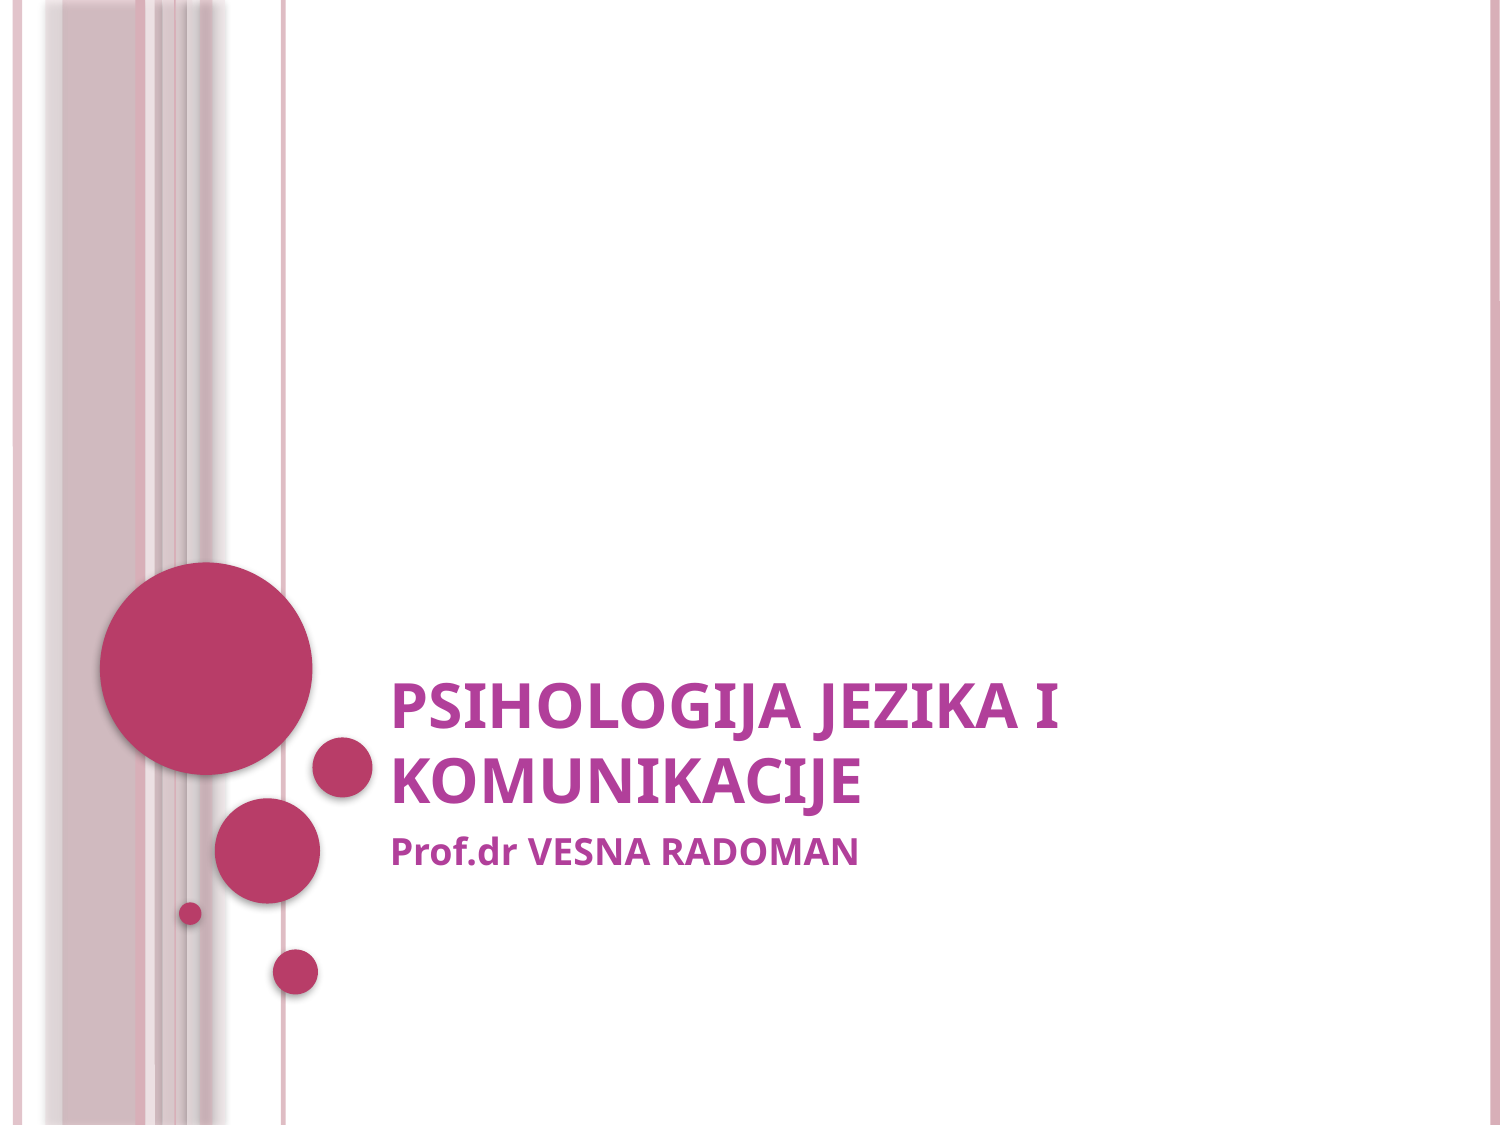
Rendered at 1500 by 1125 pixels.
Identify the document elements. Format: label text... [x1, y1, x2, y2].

title PSIHOLOGIJA JEZIKA I KOMUNIKACIJE [375, 512, 1388, 820]
subtitle Prof.dr VESNA RADOMAN [375, 820, 1388, 1046]
